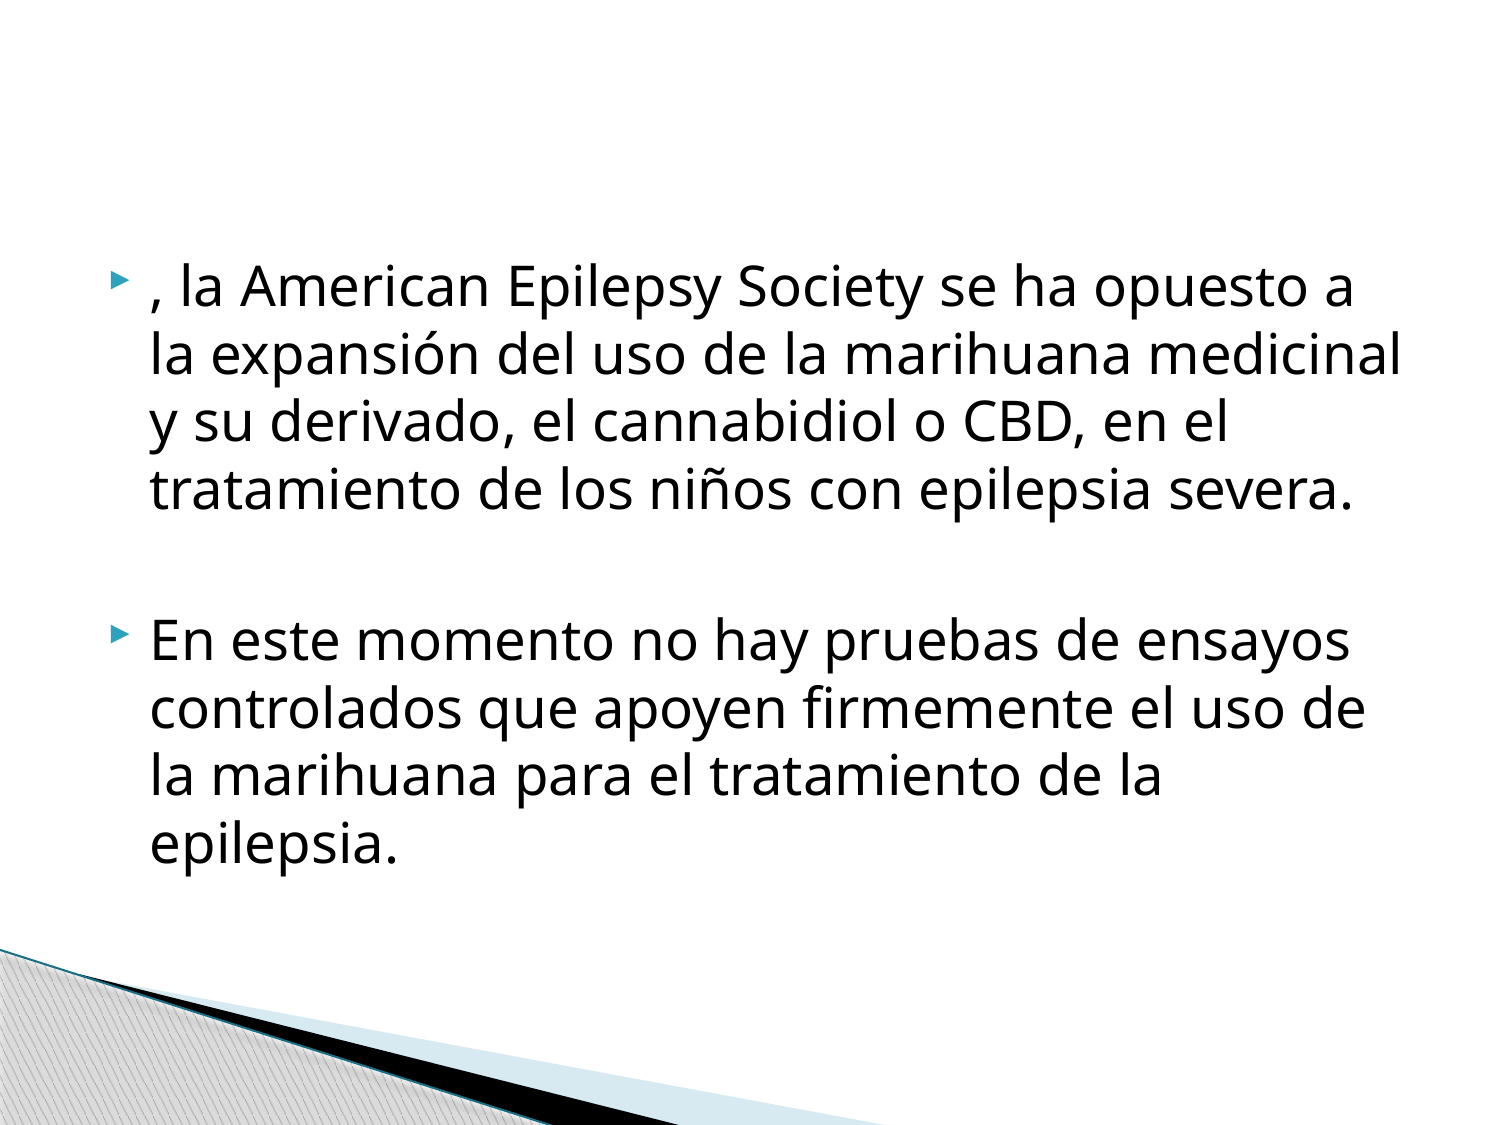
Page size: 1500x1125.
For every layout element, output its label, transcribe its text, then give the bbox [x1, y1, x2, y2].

list , la American Epilepsy Society se ha opuesto a la expansión del uso de la marihuana medicinal y su derivado, el cannabidiol o CBD, en el tratamiento de los niños con epilepsia severa. En este momento no hay pruebas de ensayos controlados que apoyen firmemente el uso de la marihuana para el tratamiento de la epilepsia. [75, 243, 1425, 986]
